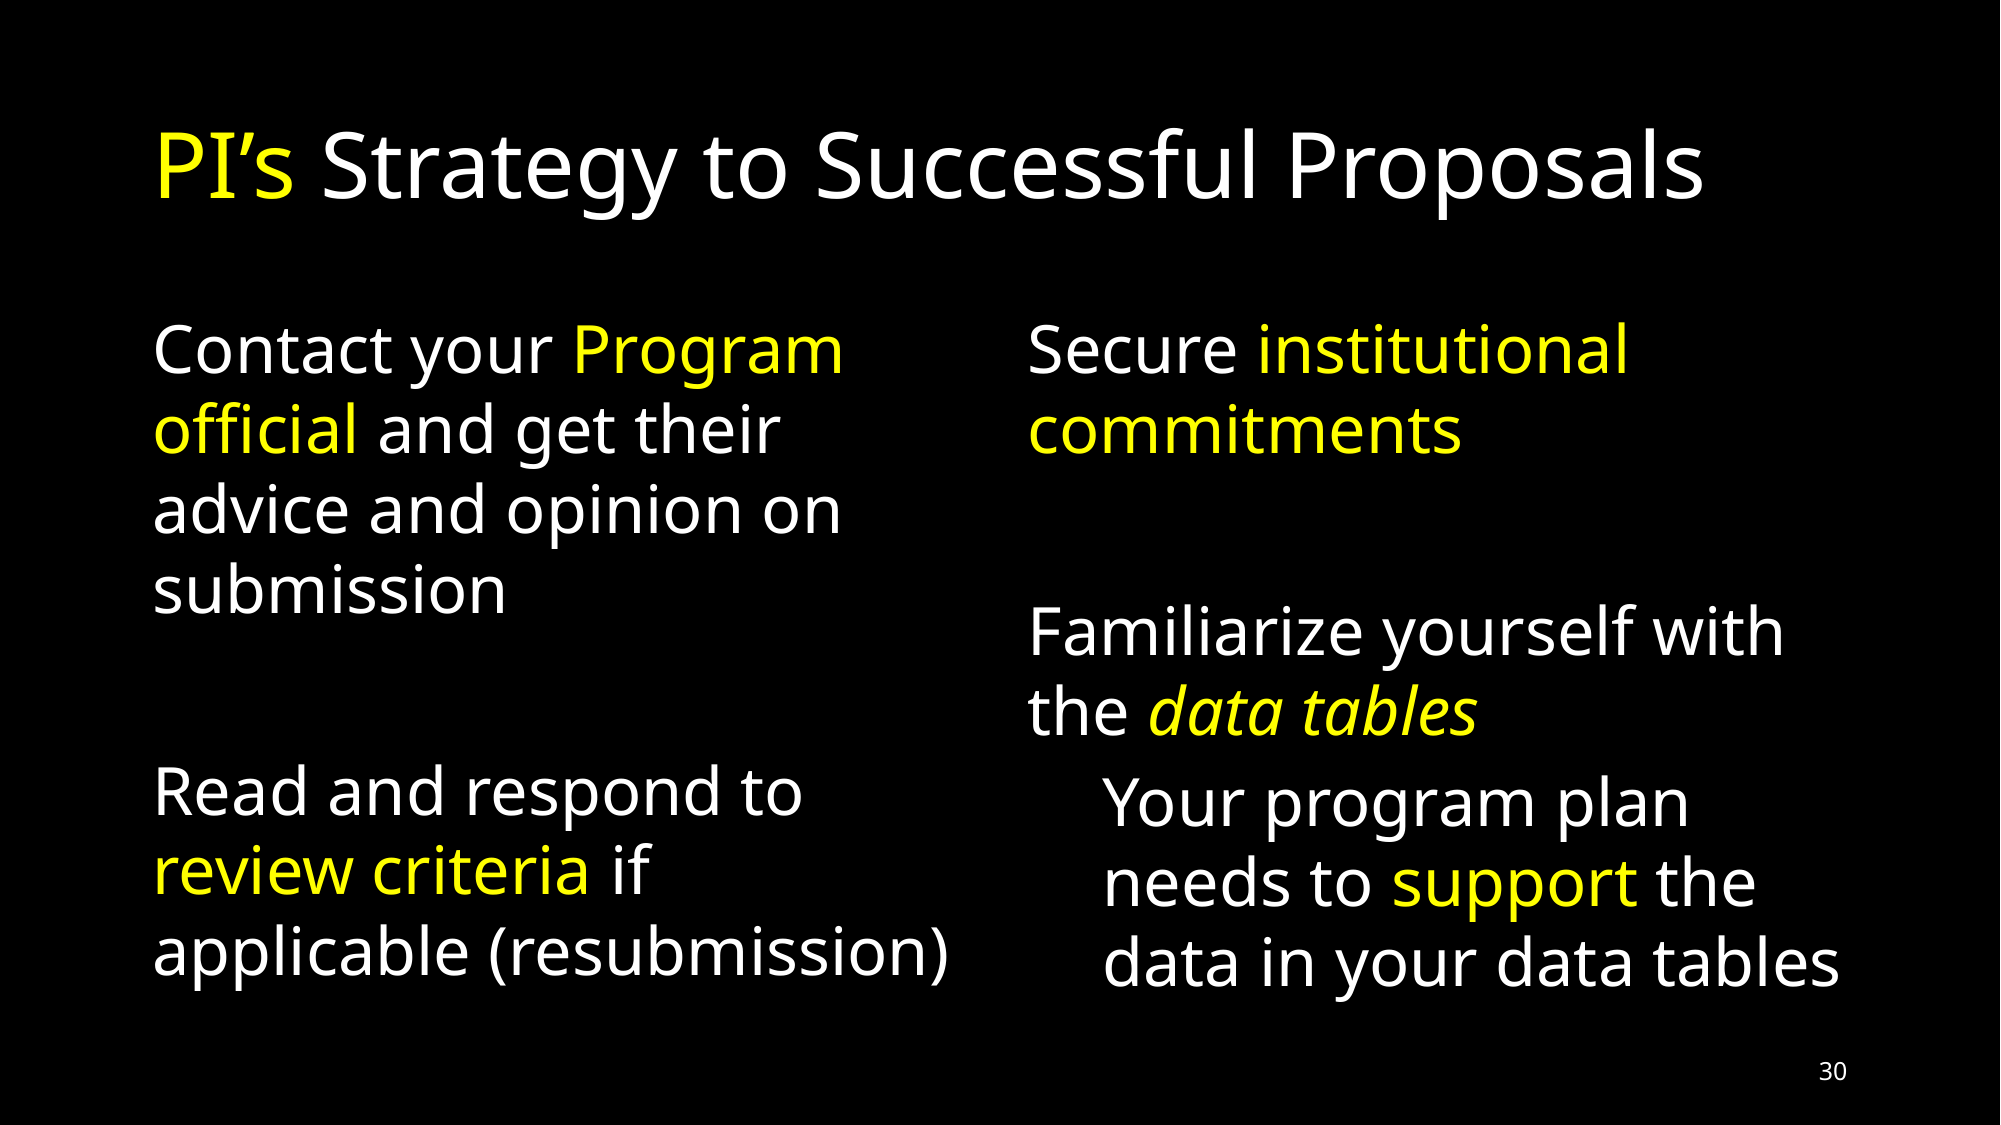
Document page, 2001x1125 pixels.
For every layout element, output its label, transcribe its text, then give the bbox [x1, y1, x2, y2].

slide_number 30 [1412, 1042, 1863, 1103]
list Contact your Program official and get their advice and opinion on submission Read and respond to review criteria if applicable (resubmission) [137, 299, 988, 1014]
title PI’s Strategy to Successful Proposals [137, 59, 1863, 278]
list Secure institutional commitments Familiarize yourself with the data tables Your program plan needs to support the data in your data tables [1012, 299, 1863, 1014]
